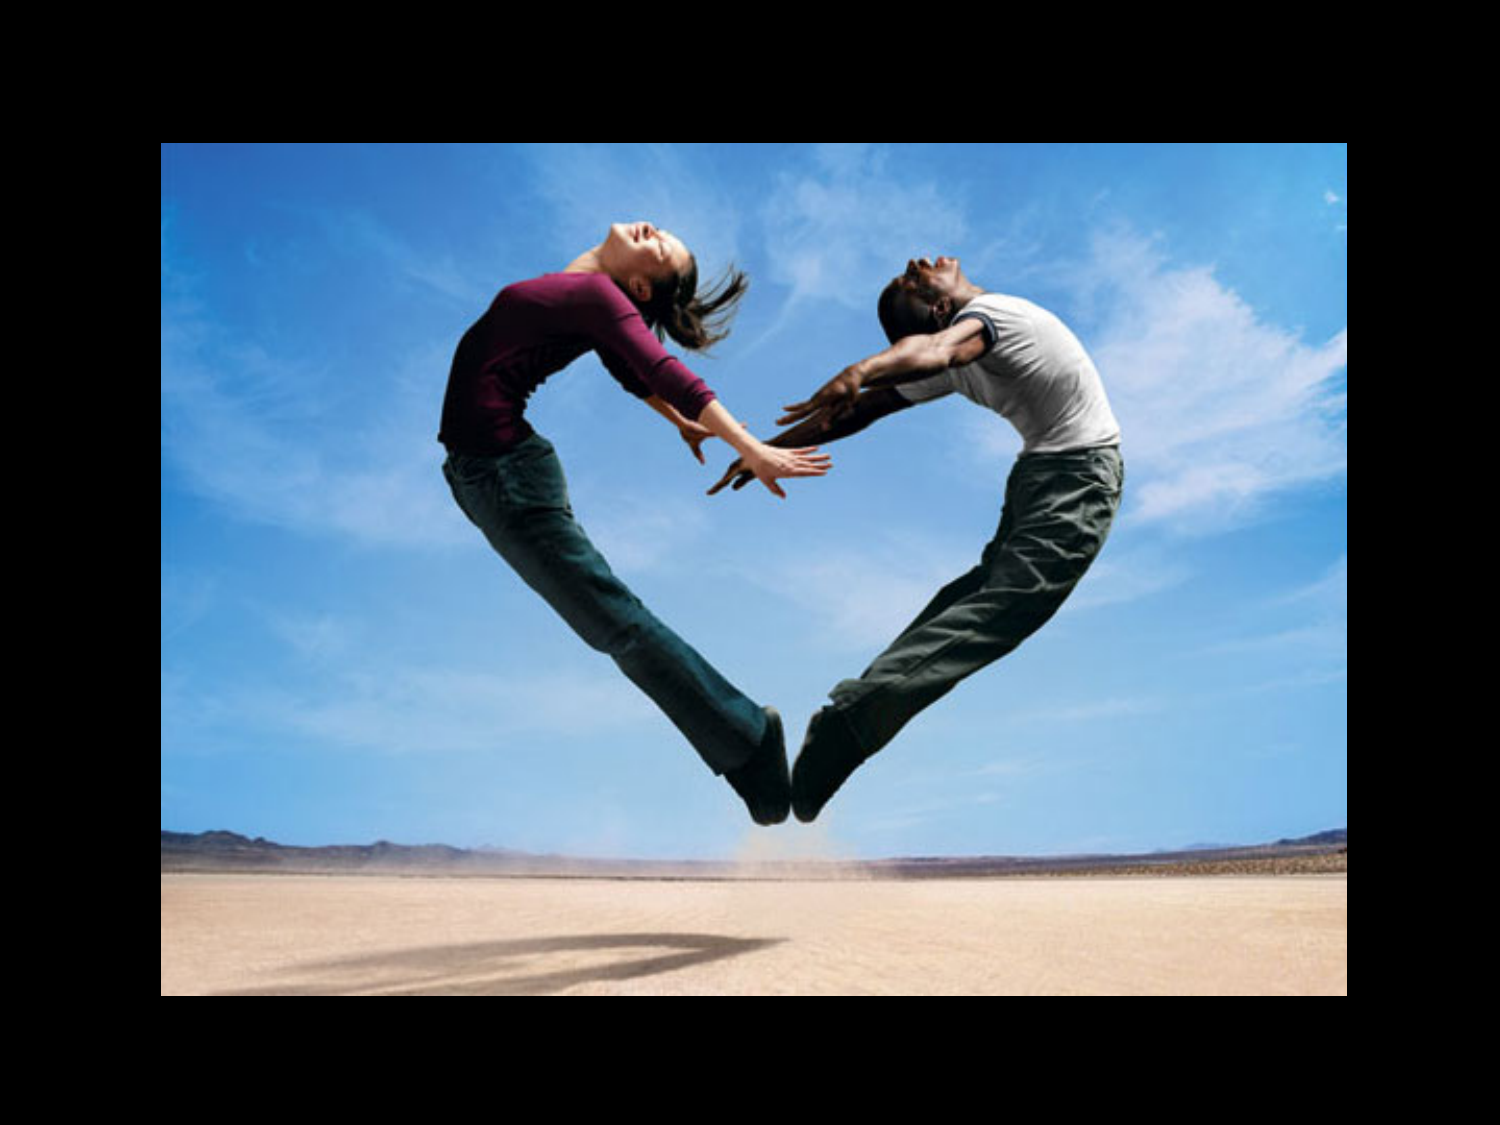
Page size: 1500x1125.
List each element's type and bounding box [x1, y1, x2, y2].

picture [161, 143, 1348, 996]
